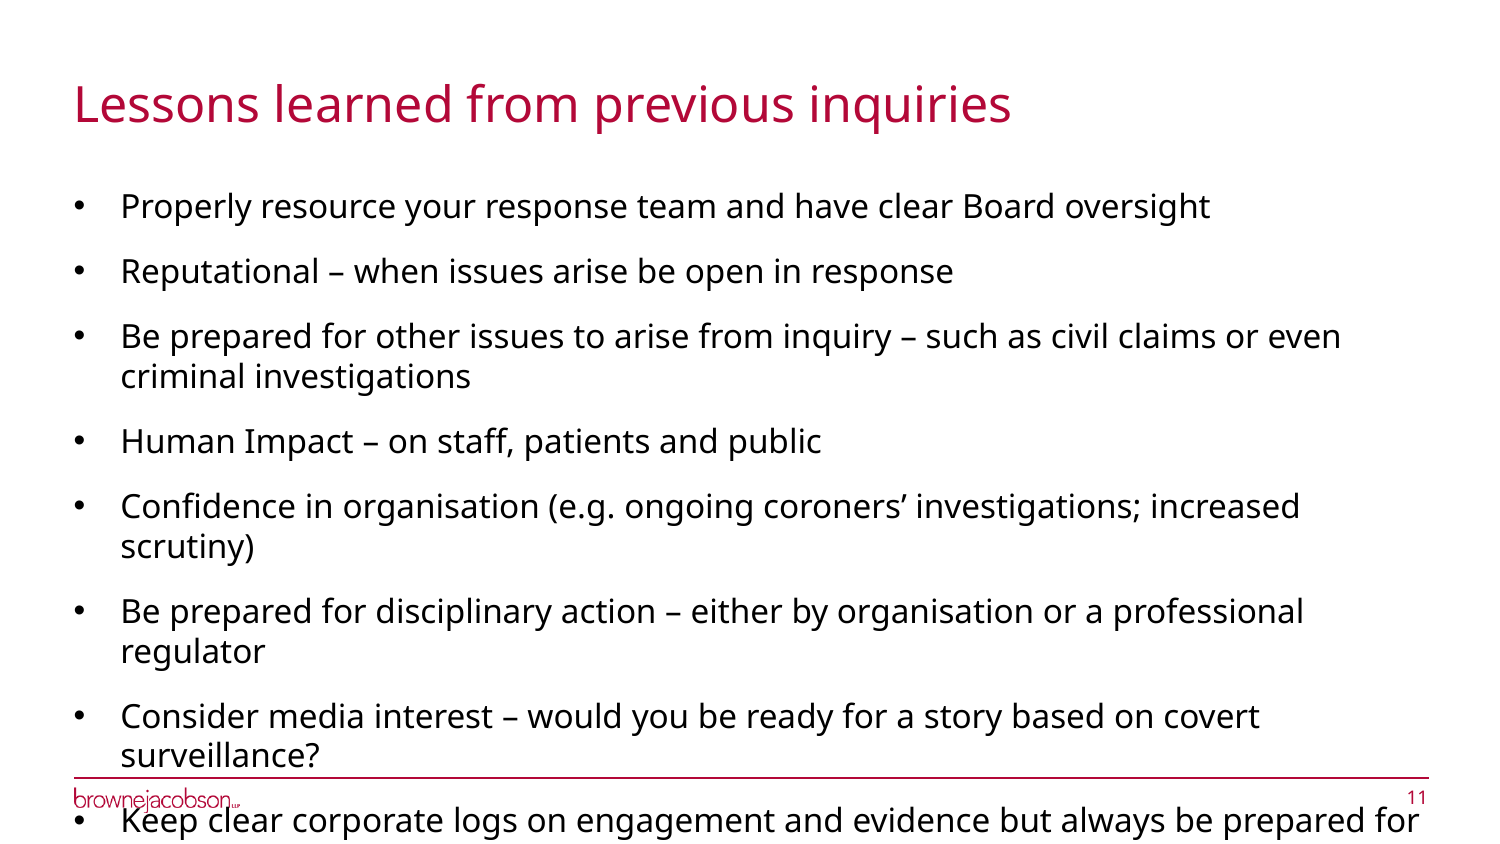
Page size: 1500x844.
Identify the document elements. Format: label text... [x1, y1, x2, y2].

text_box [73, 173, 1427, 702]
title Lessons learned from previous inquiries [73, 72, 1427, 143]
picture [74, 787, 241, 813]
list Properly resource your response team and have clear Board oversight Reputational – when issues arise be open in response Be prepared for other issues to arise from inquiry – such as civil claims or even criminal investigations Human Impact – on staff, patients and public Confidence in organisation (e.g. ongoing coroners’ investigations; increased scrutiny) Be prepared for disciplinary action – either by organisation or a professional regulator Consider media interest – would you be ready for a story based on covert surveillance? Keep clear corporate logs on engagement and evidence but always be prepared for the unexpected! [73, 702, 1427, 772]
